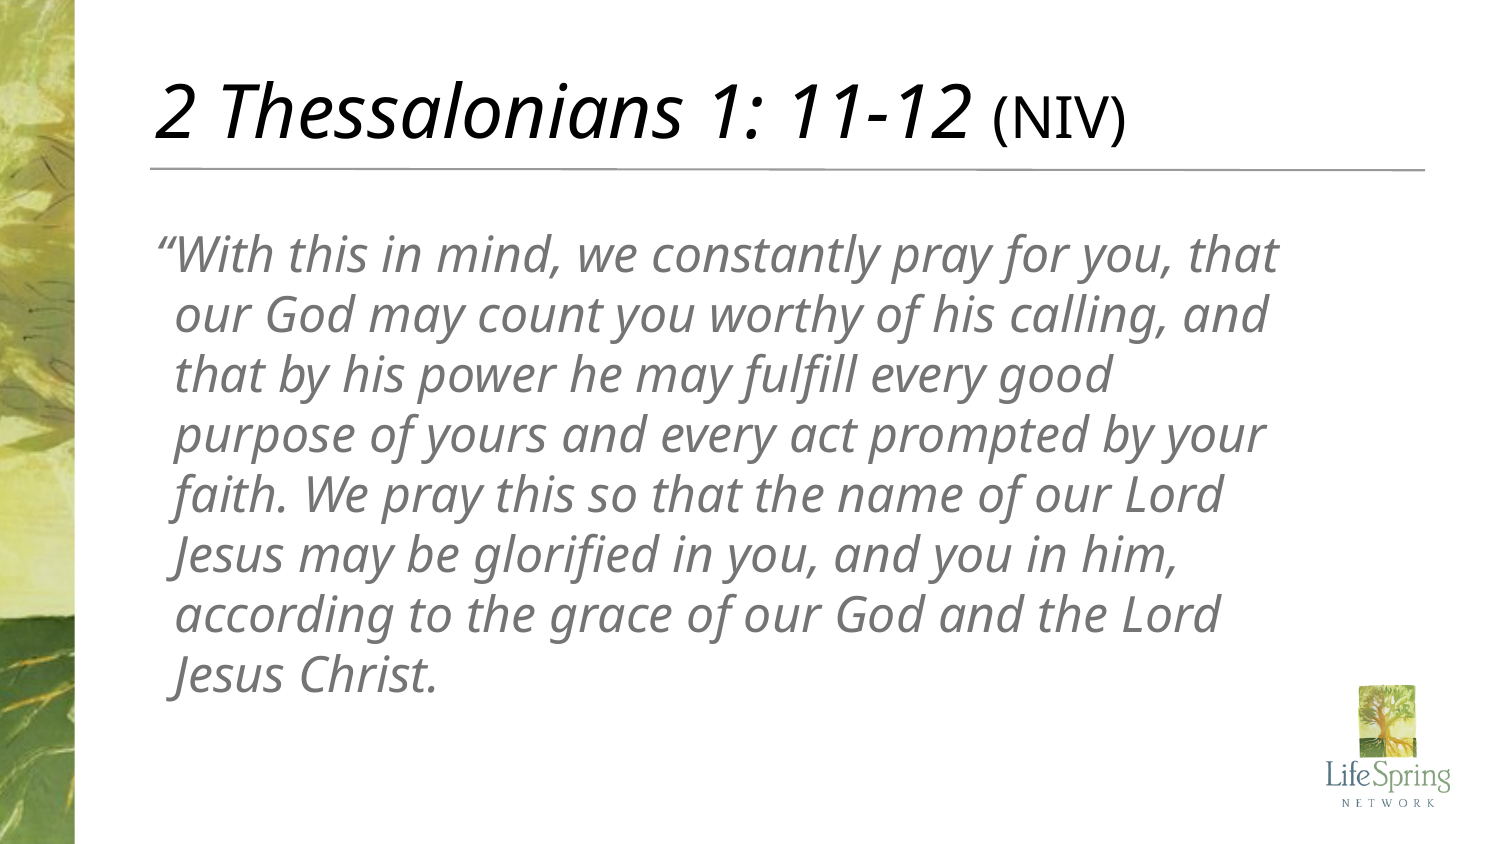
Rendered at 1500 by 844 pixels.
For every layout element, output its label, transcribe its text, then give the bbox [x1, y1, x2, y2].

picture [0, 0, 75, 844]
list “ With this in mind, we constantly pray for you, that our God may count you worthy of his calling, and that by his power he may fulfill every good purpose of yours and every act prompted by your faith. We pray this so that the name of our Lord Jesus may be glorified in you, and you in him, according to the grace of our God and the Lord Jesus Christ. [149, 216, 1313, 794]
title 2 Thessalonians 1: 11-12 (NIV) [149, 37, 1435, 160]
picture [1326, 684, 1450, 807]
